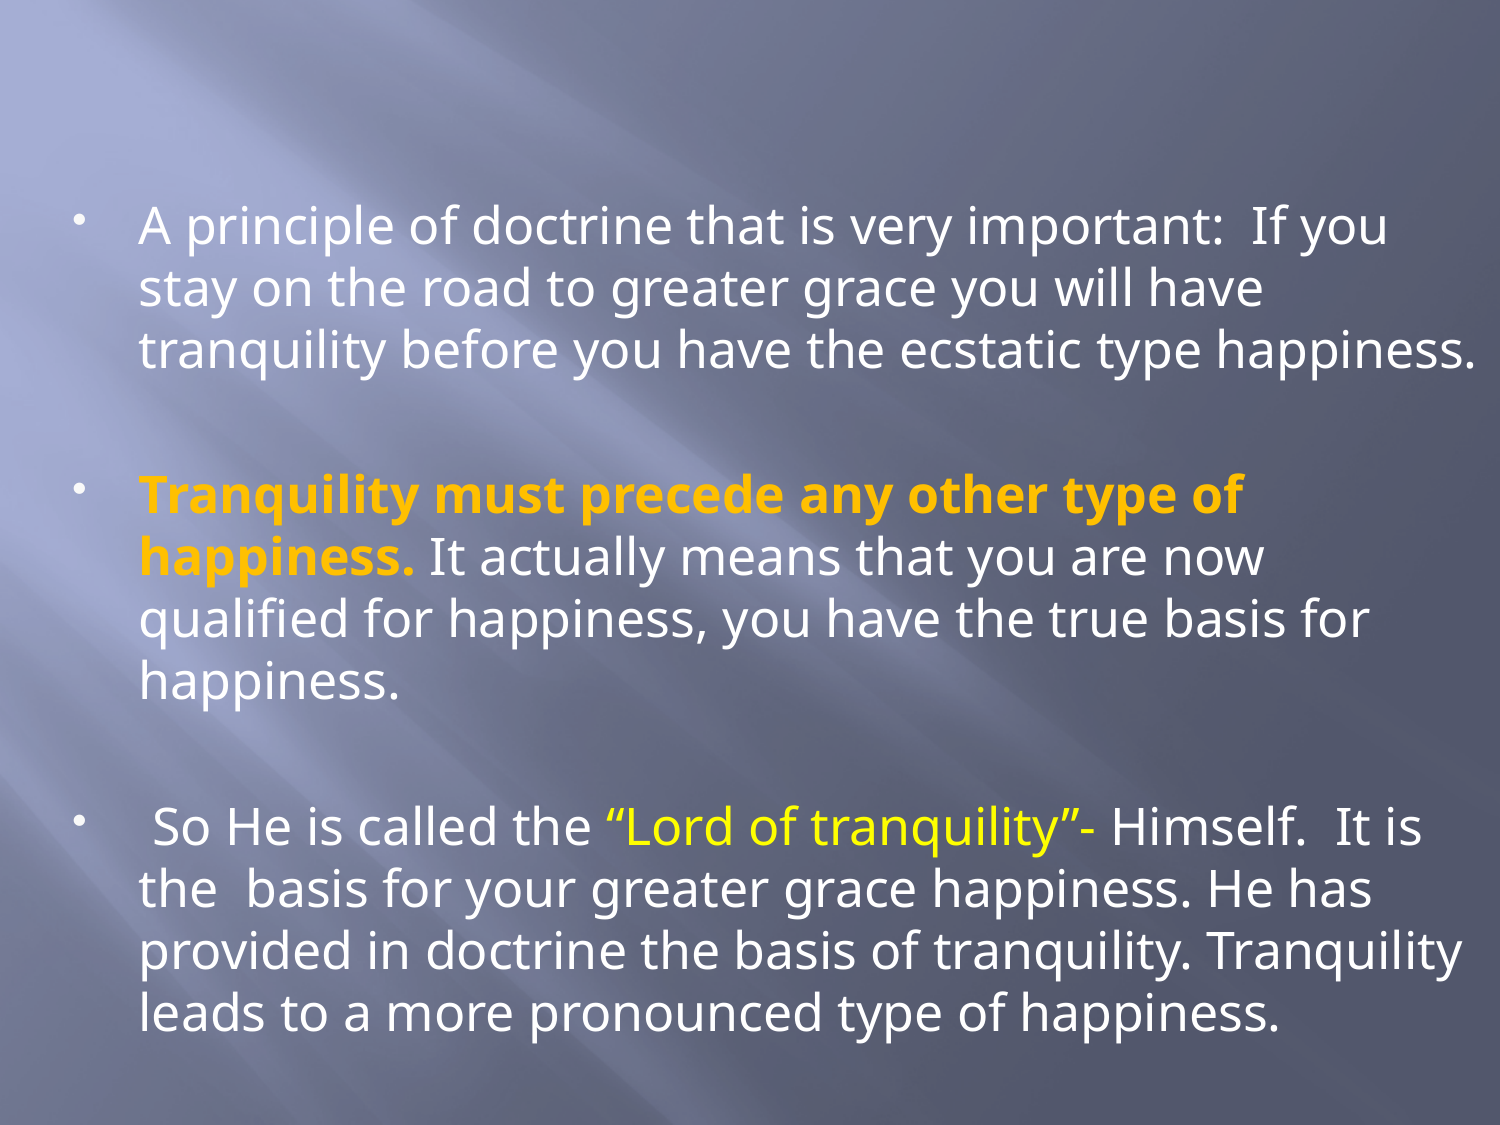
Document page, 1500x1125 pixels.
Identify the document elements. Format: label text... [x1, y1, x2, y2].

list A principle of doctrine that is very important: If you stay on the road to greater grace you will have tranquility before you have the ecstatic type happiness. Tranquility must precede any other type of happiness. It actually means that you are now qualified for happiness, you have the true basis for happiness. So He is called the “Lord of tranquility”- Himself. It is the basis for your greater grace happiness. He has provided in doctrine the basis of tranquility. Tranquility leads to a more pronounced type of happiness. [37, 112, 1500, 1125]
